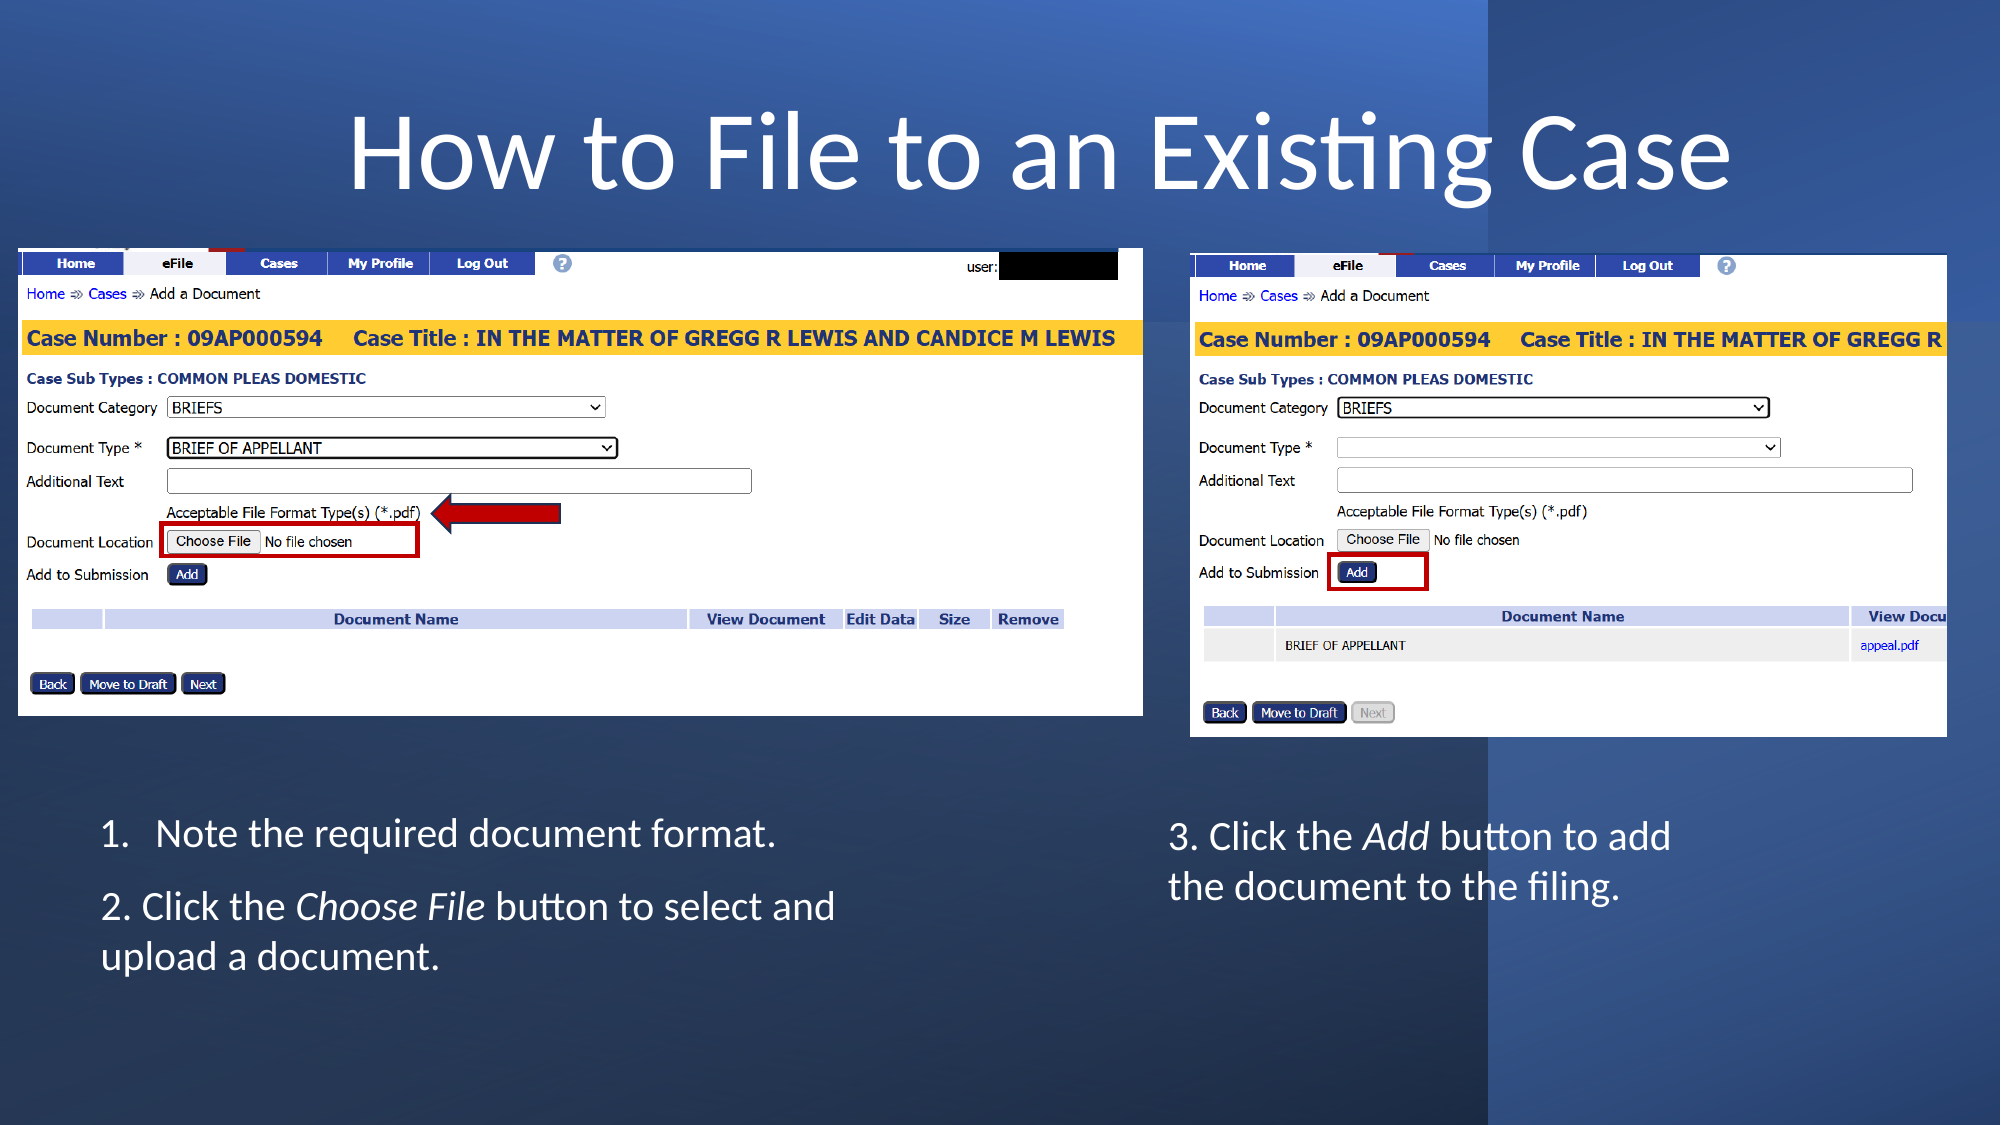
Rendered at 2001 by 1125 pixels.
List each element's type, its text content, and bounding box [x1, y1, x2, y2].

text_box [1489, 0, 2000, 321]
picture [18, 248, 1143, 716]
text_box [0, 0, 1489, 321]
text_box 2. Click the Choose File button to select and upload a document. [85, 871, 945, 987]
text_box 3. Click the Add button to add the document to the filing. [1153, 801, 1728, 917]
text_box Note the required document format. [84, 798, 883, 864]
picture [1189, 253, 1947, 737]
text_box How to File to an Existing Case [332, 69, 1750, 220]
text_box [0, 321, 2000, 1125]
